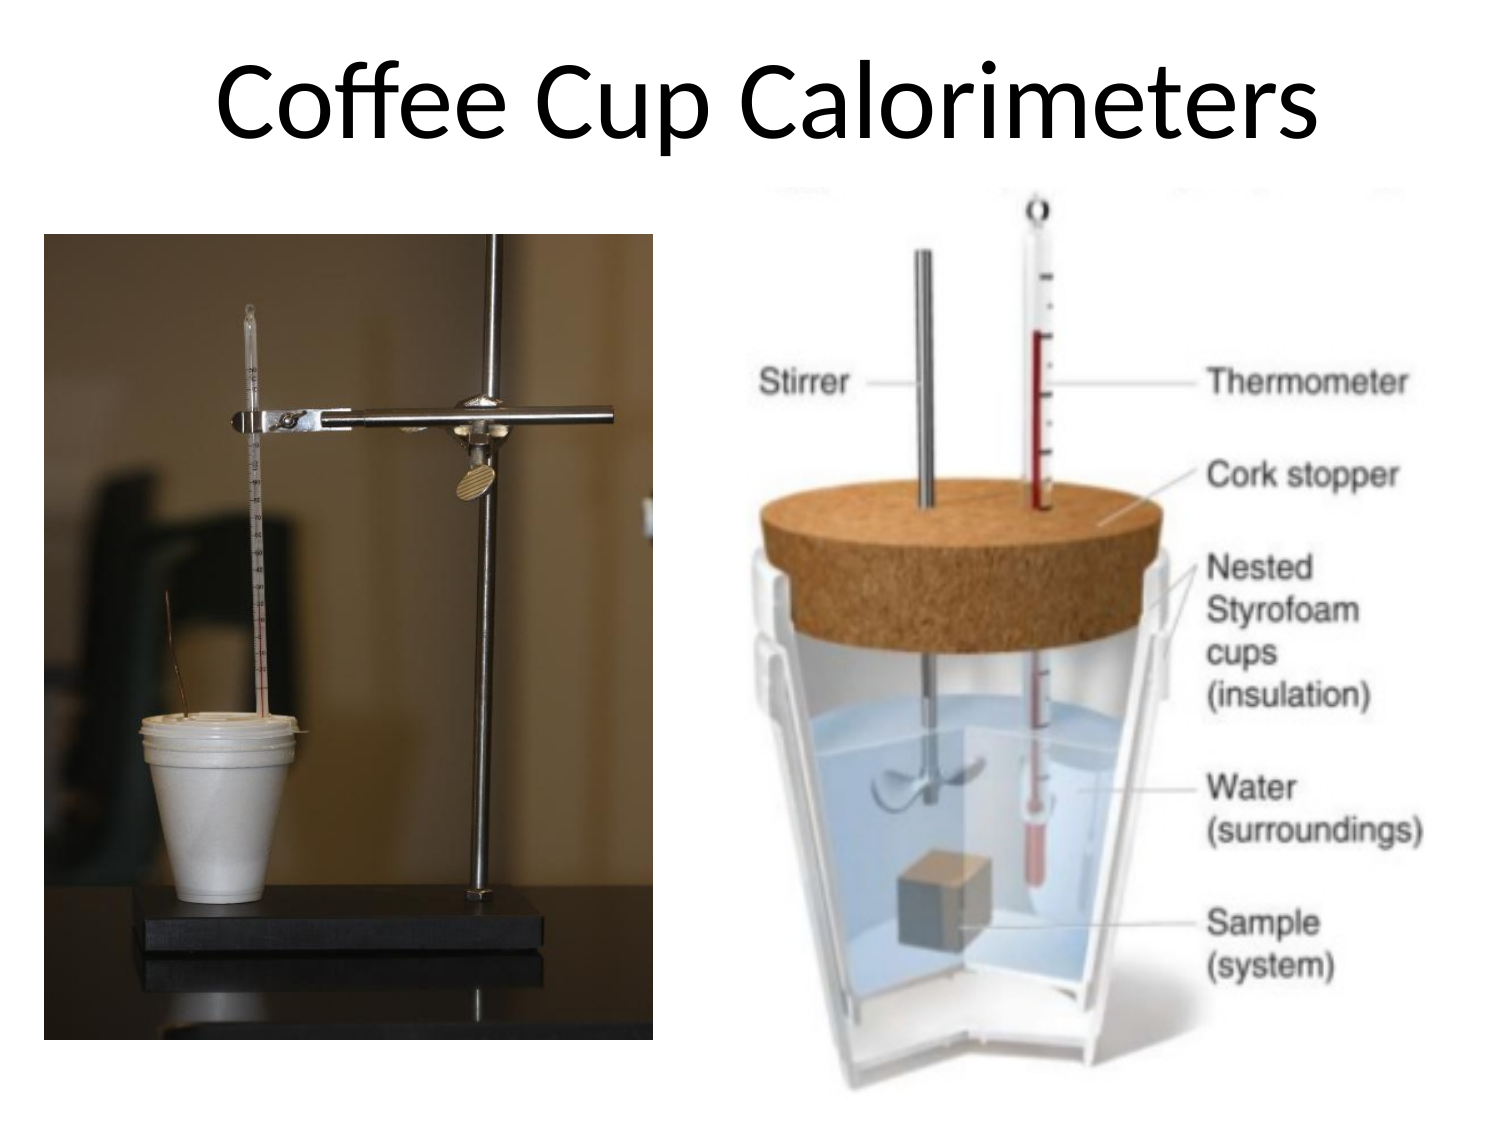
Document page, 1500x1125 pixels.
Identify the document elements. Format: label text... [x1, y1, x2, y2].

picture [43, 234, 653, 1040]
title Coffee Cup Calorimeters [137, 18, 1400, 233]
picture [656, 187, 1494, 1101]
